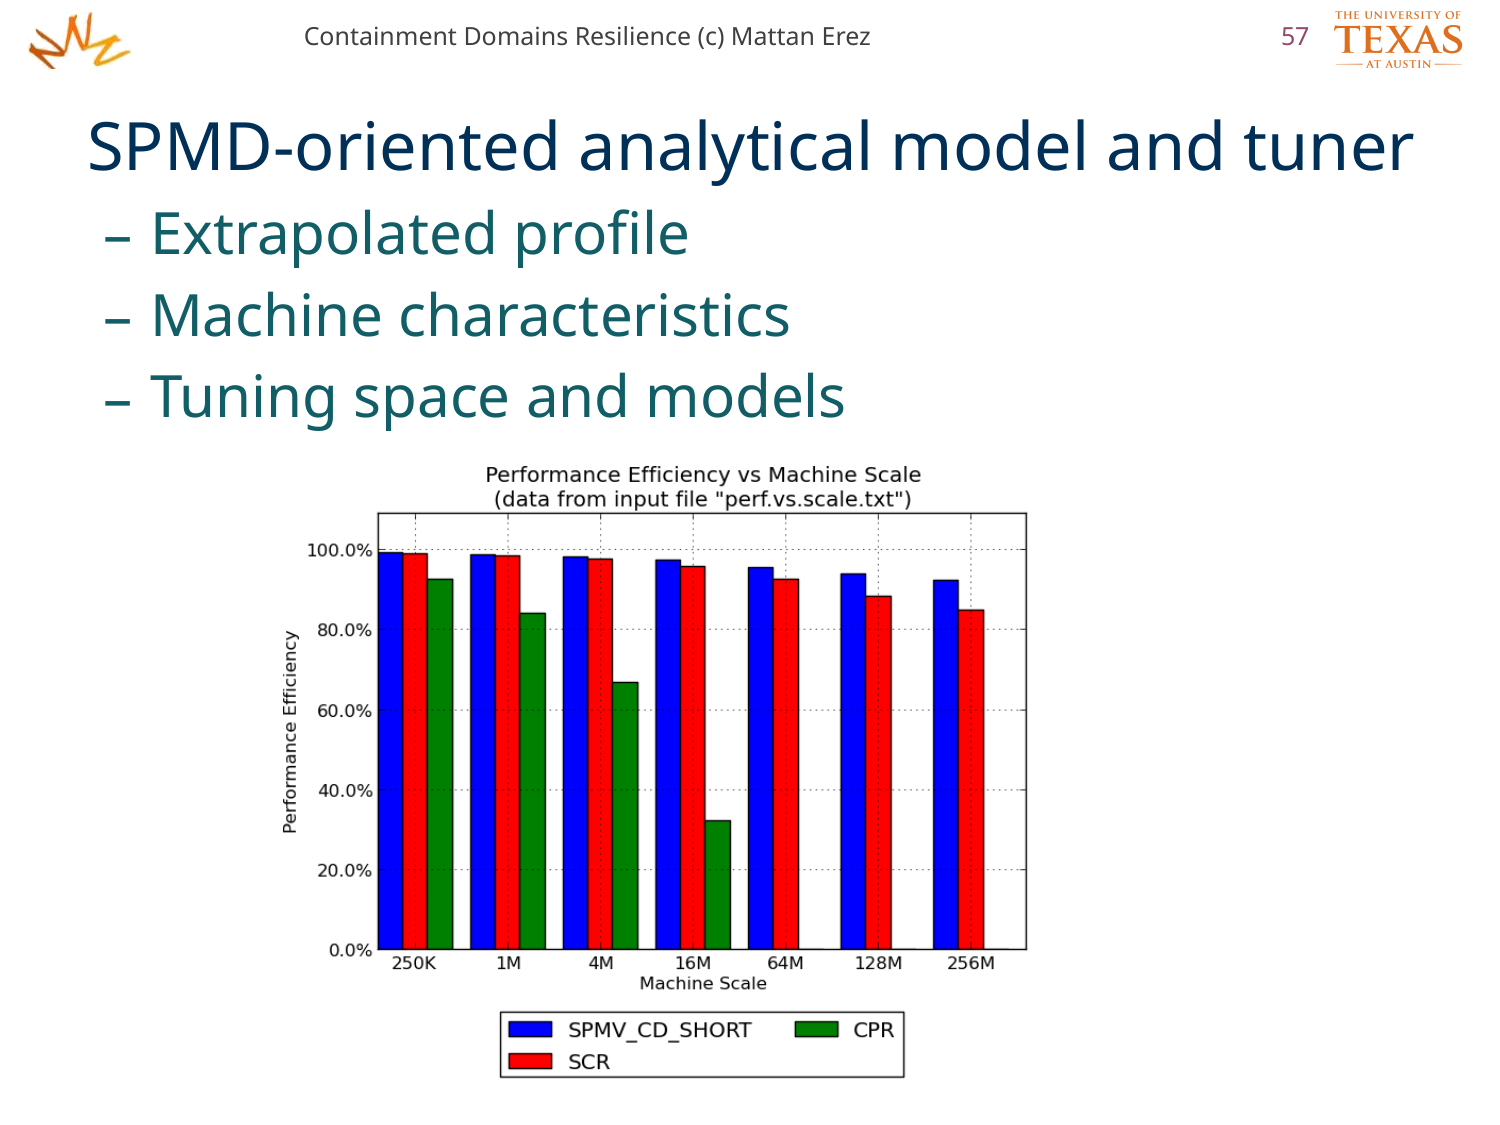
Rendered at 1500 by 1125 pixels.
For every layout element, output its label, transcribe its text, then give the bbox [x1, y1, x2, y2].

slide_number 57 [1187, 0, 1325, 75]
list SPMD-oriented analytical model and tuner Extrapolated profile Machine characteristics Tuning space and models [75, 112, 1475, 1050]
picture [28, 12, 131, 69]
footer Containment Domains Resilience (c) Mattan Erez [138, 0, 1038, 75]
picture [249, 449, 1113, 1101]
picture [1334, 10, 1463, 69]
